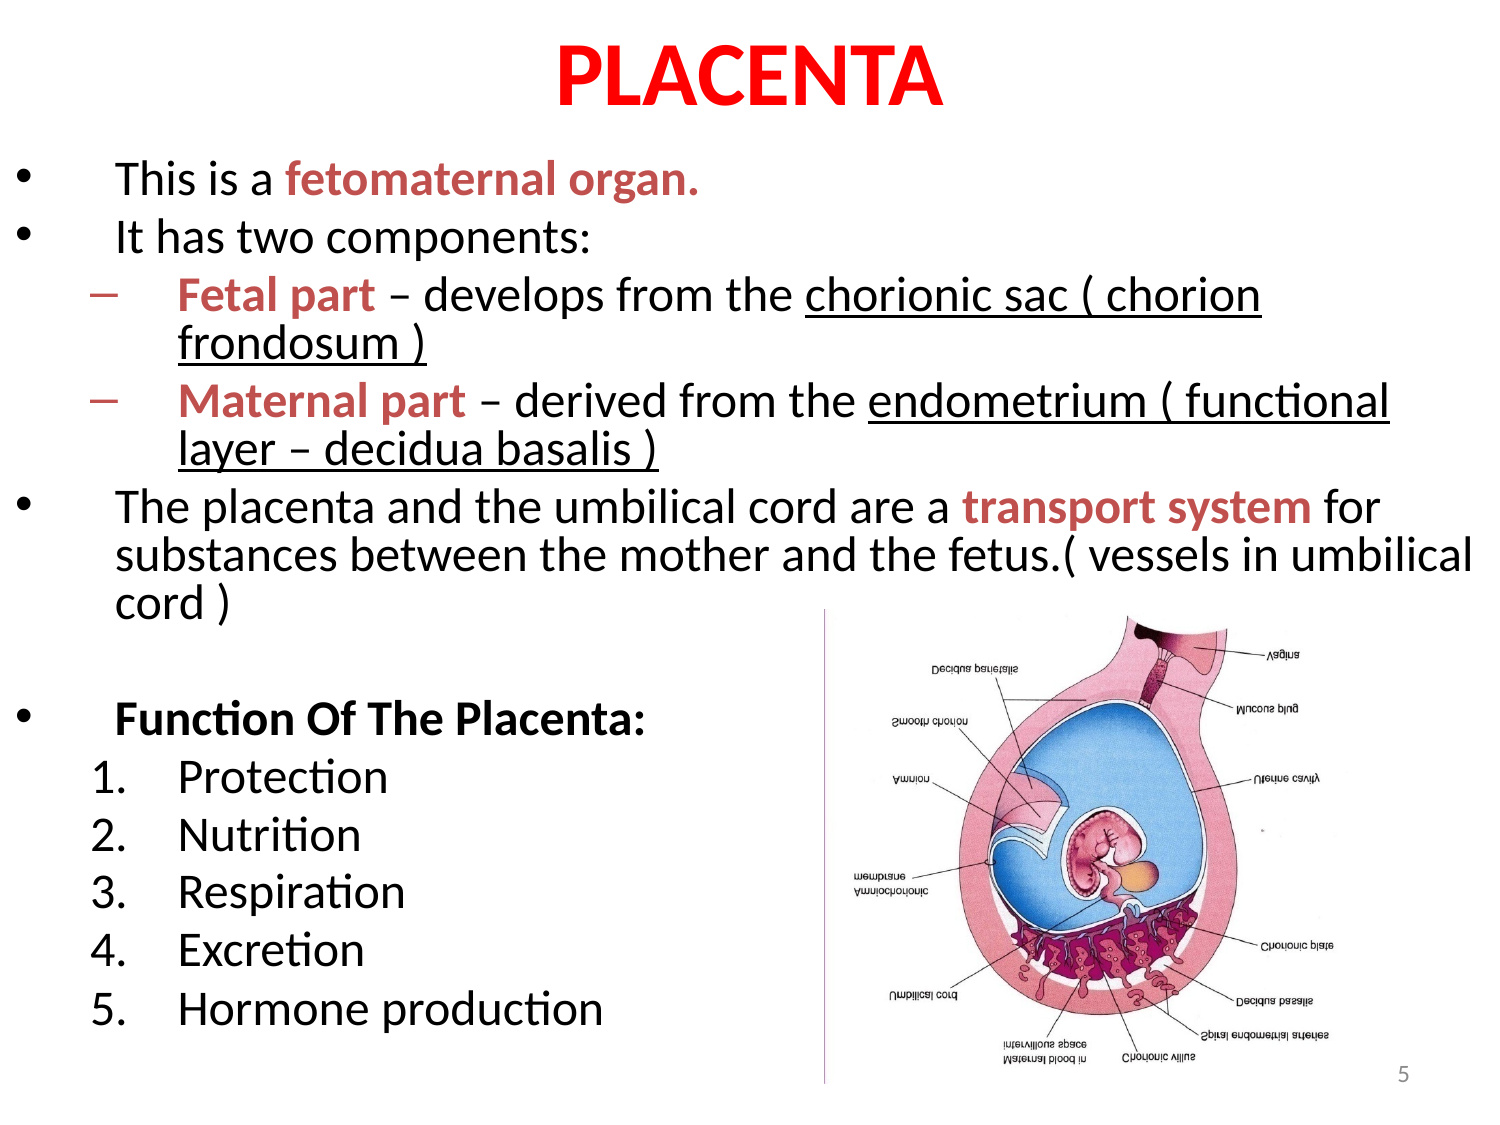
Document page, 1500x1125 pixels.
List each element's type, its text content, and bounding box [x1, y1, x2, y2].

picture [824, 609, 1351, 1084]
title PLACENTA [112, 0, 1388, 138]
list This is a fetomaternal organ. It has two components: Fetal part – develops from the chorionic sac ( chorion frondosum ) Maternal part – derived from the endometrium ( functional layer – decidua basalis ) The placenta and the umbilical cord are a transport system for substances between the mother and the fetus.( vessels in umbilical cord ) Function Of The Placenta: Protection Nutrition Respiration Excretion Hormone production [0, 149, 1500, 1125]
